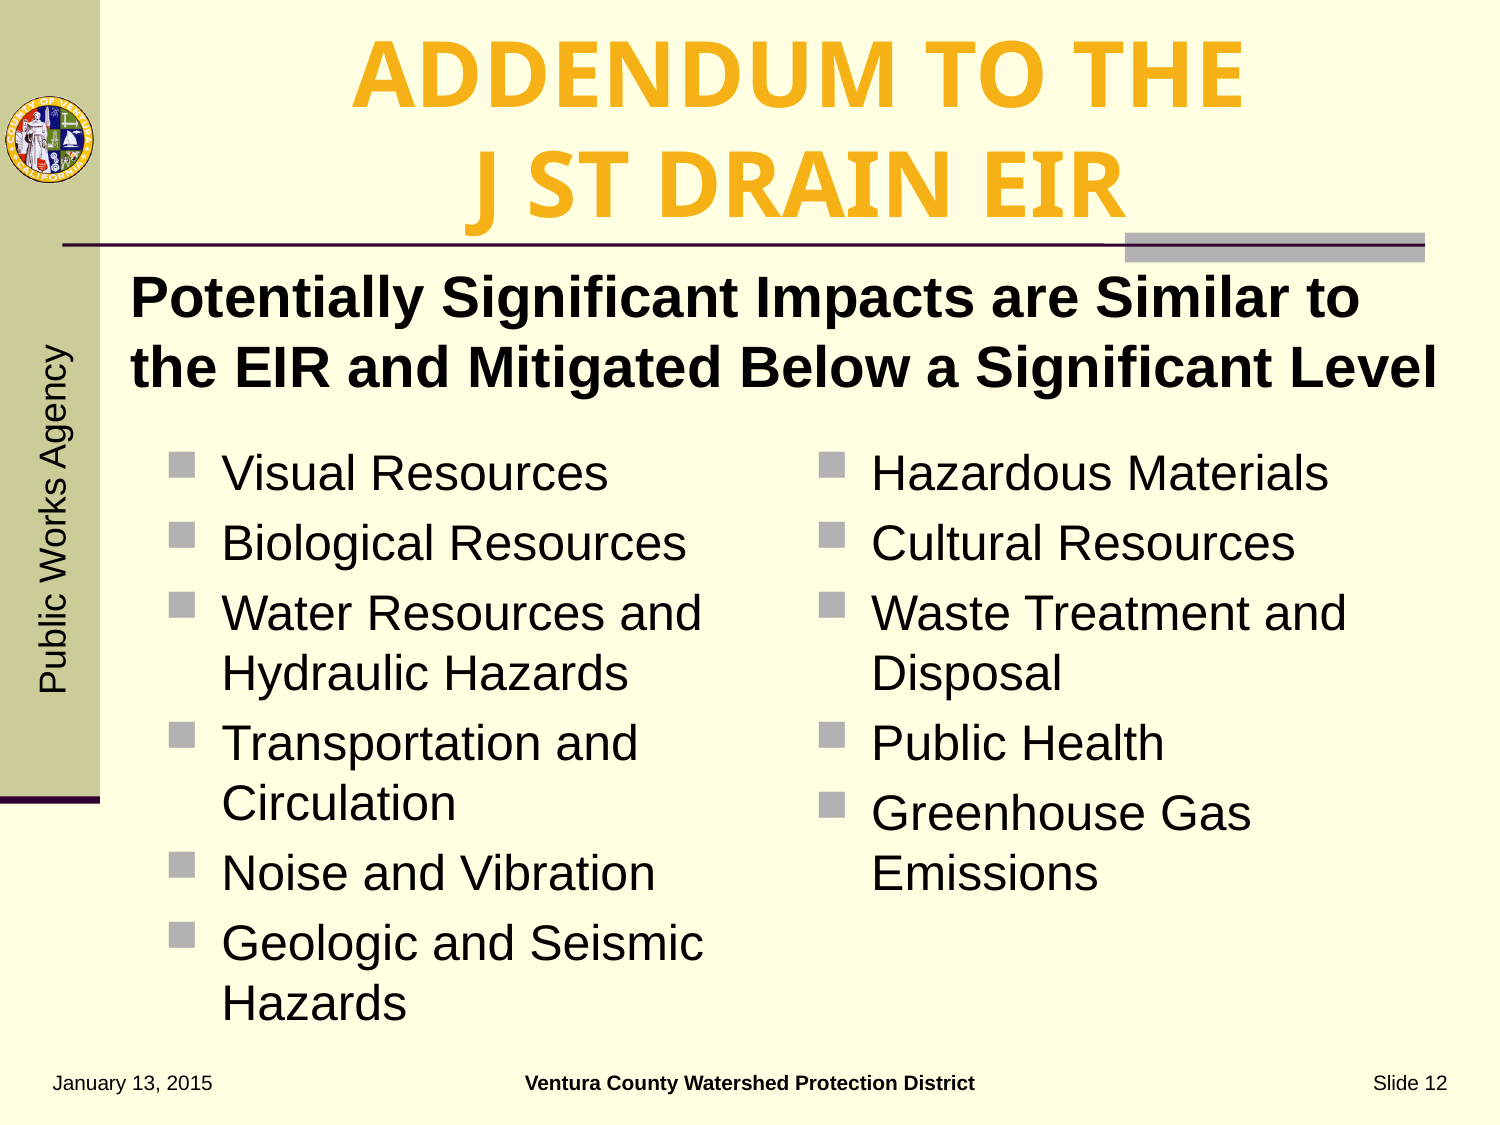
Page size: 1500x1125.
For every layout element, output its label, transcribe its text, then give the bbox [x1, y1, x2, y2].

slide_number Slide 12 [1149, 1062, 1463, 1101]
list Visual Resources Biological Resources Water Resources and Hydraulic Hazards Transportation and Circulation Noise and Vibration Geologic and Seismic Hazards [149, 432, 776, 1095]
title ADDENDUM TO THE J ST DRAIN EIR [100, 43, 1500, 209]
text_box Potentially Significant Impacts are Similar to the EIR and Mitigated Below a Significant Level [115, 254, 1463, 405]
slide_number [37, 1062, 363, 1101]
footer Ventura County Watershed Protection District [374, 1062, 1126, 1101]
list Hazardous Materials Cultural Resources Waste Treatment and Disposal Public Health Greenhouse Gas Emissions [799, 432, 1426, 1125]
picture [5, 95, 94, 184]
